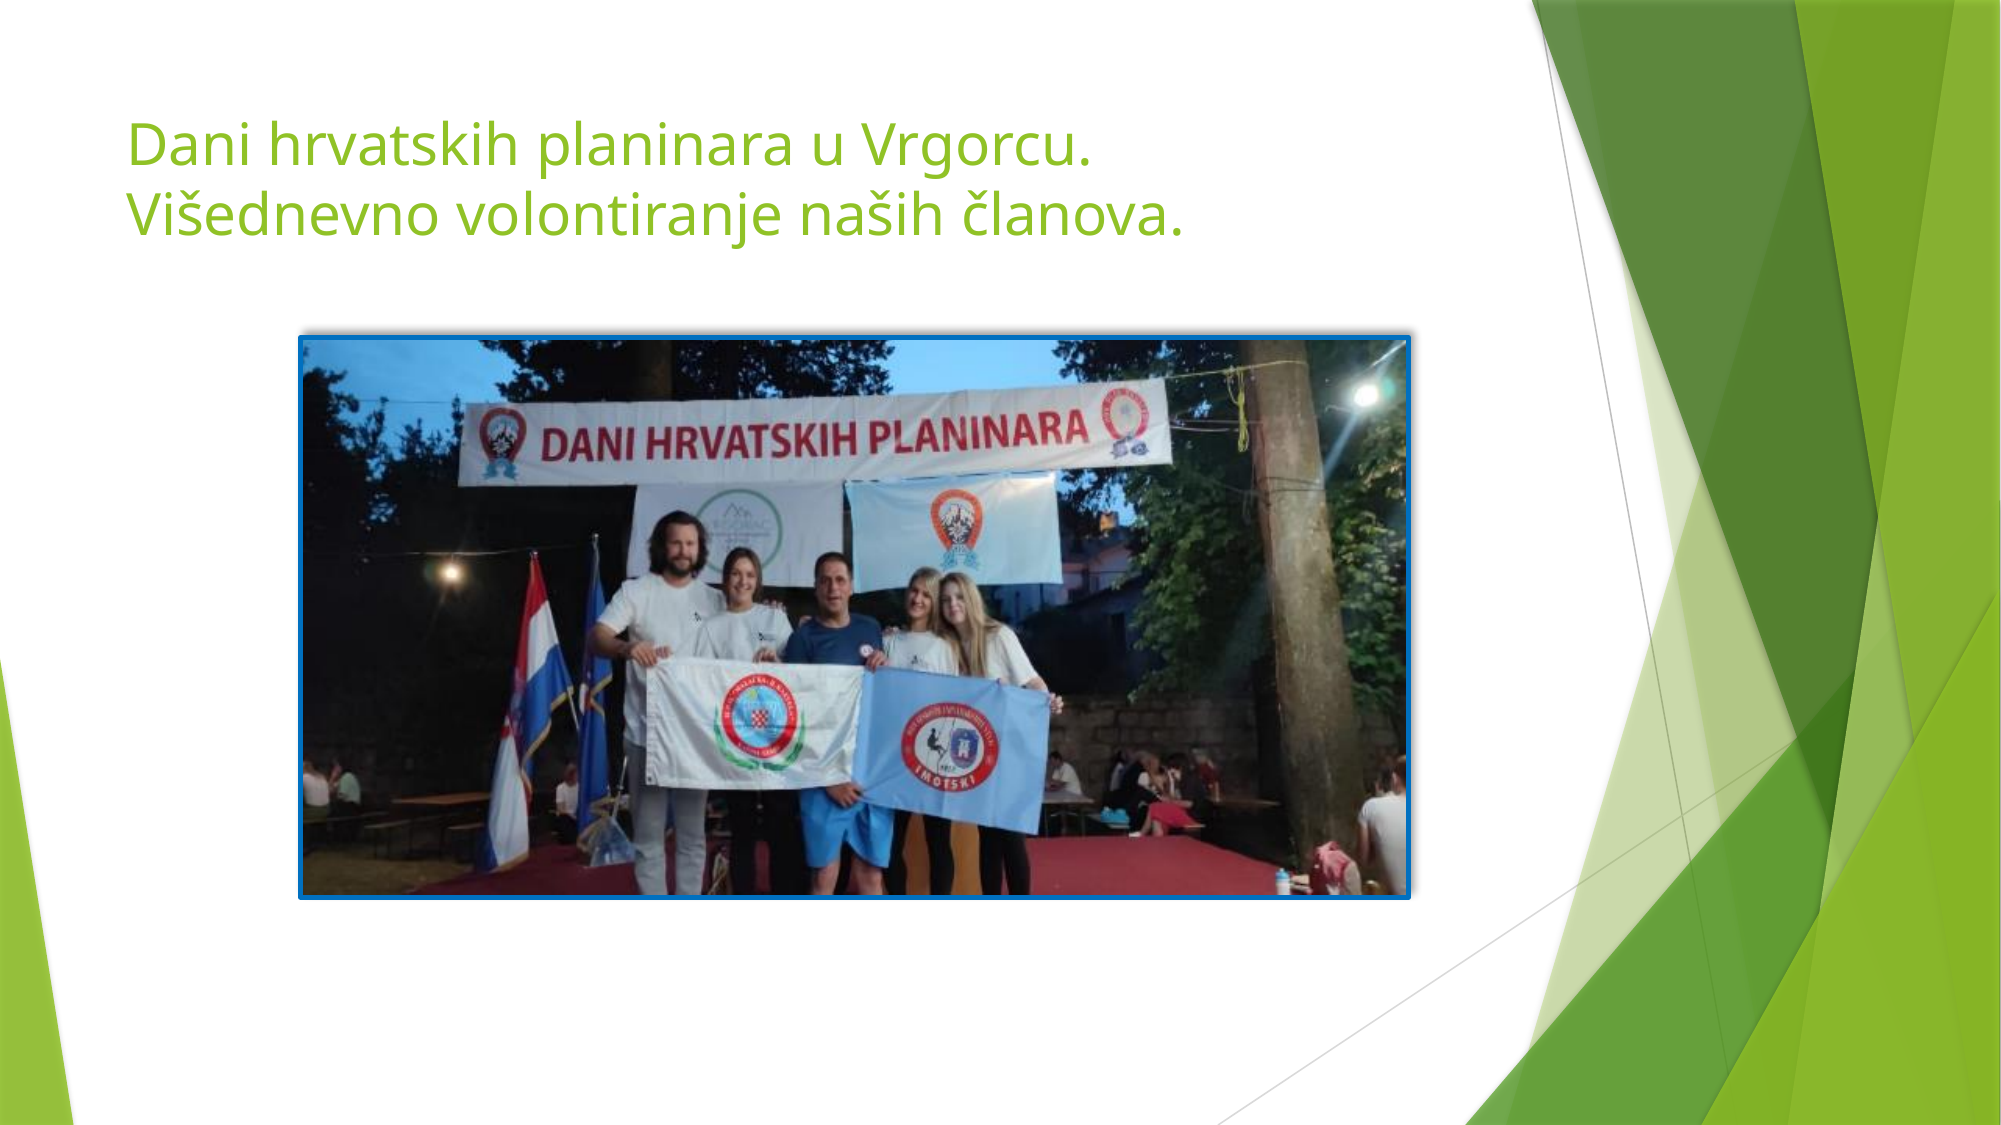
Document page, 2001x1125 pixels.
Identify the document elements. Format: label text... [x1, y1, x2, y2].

title Dani hrvatskih planinara u Vrgorcu. Višednevno volontiranje naših članova. [111, 99, 1522, 317]
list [302, 339, 1407, 896]
